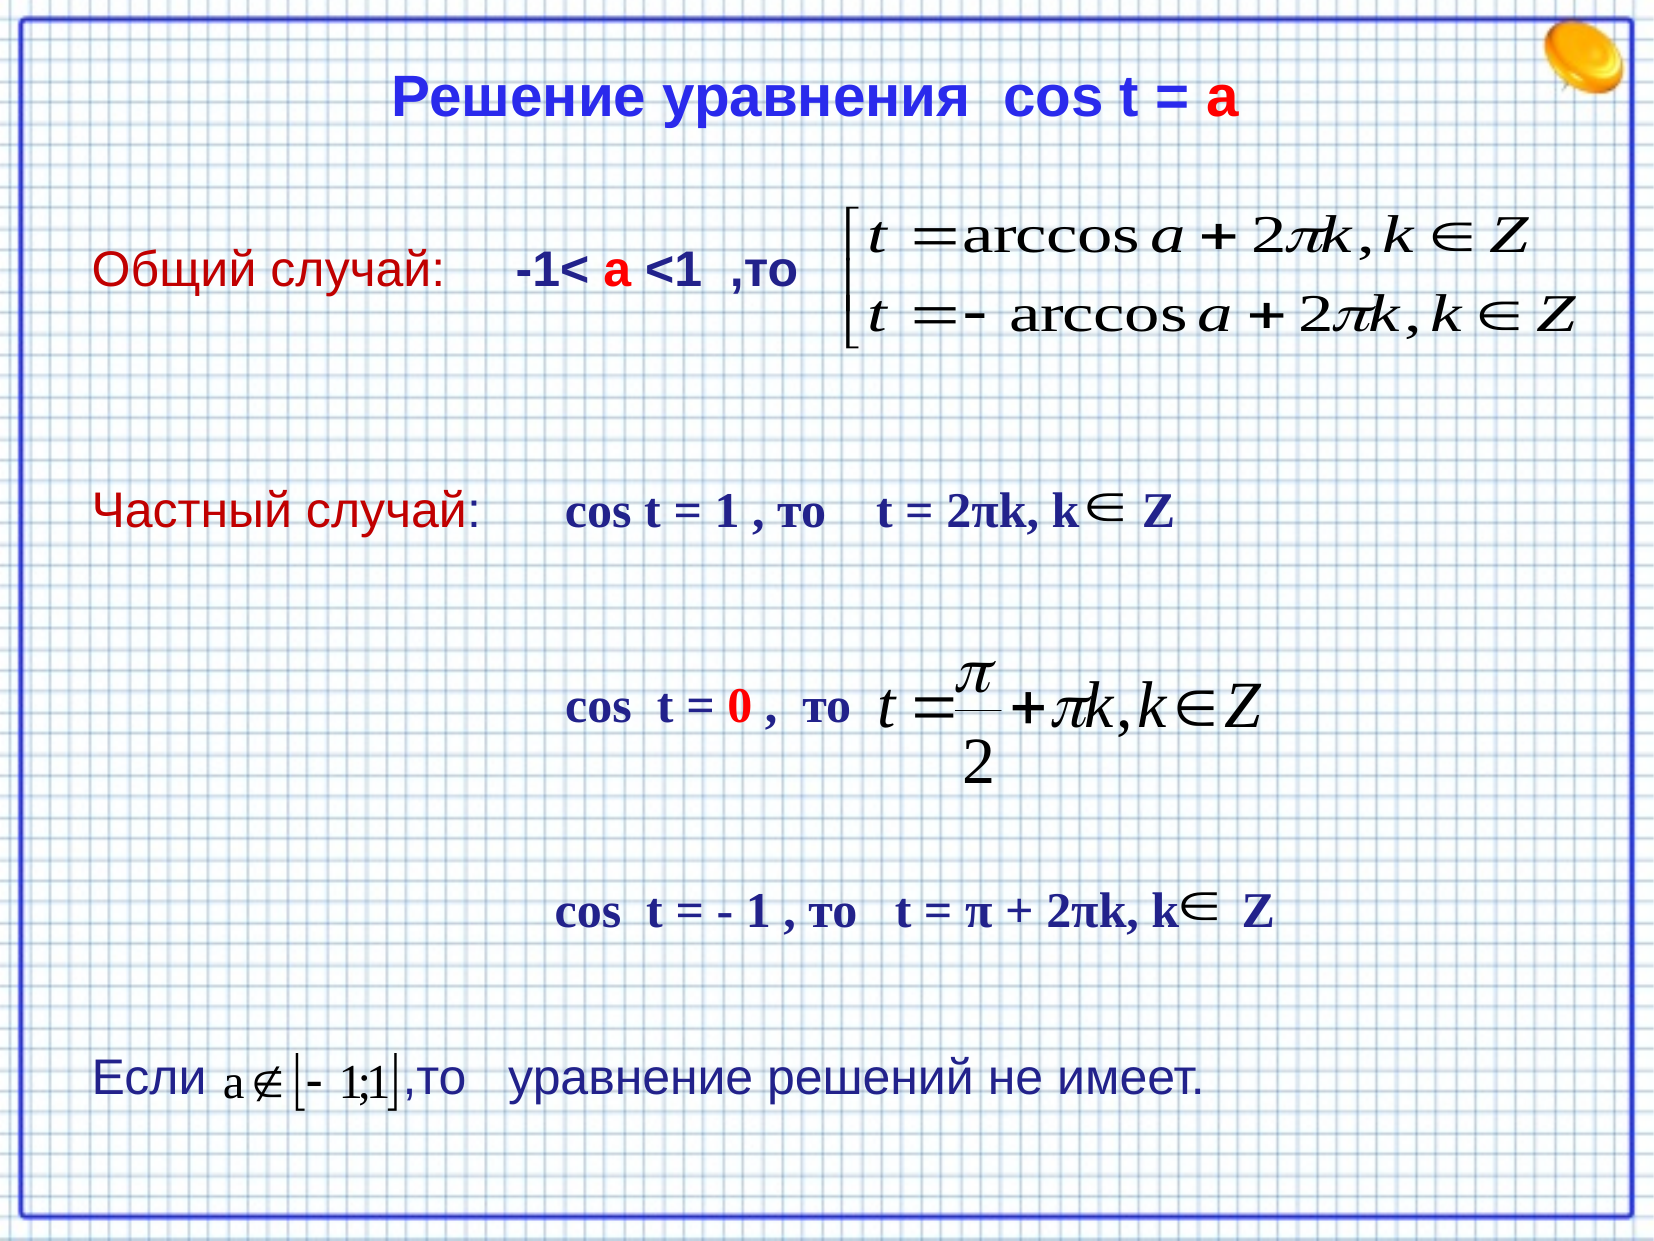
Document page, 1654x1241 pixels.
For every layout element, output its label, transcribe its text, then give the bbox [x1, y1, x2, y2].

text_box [829, 197, 1598, 358]
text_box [873, 631, 1275, 794]
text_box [217, 1053, 406, 1120]
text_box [1084, 490, 1132, 529]
picture [0, 0, 1654, 1241]
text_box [1178, 889, 1226, 928]
text_box Решение уравнения cos t = a Общий случай: -1< а <1 ,то Частный случай: cos t = 1 , то t = 2πk, k Z cos t = 0 , то cos t = - 1 , то t = π + 2πk, k Z Если ,то уравнение решений не имеет. [76, 57, 1554, 1169]
